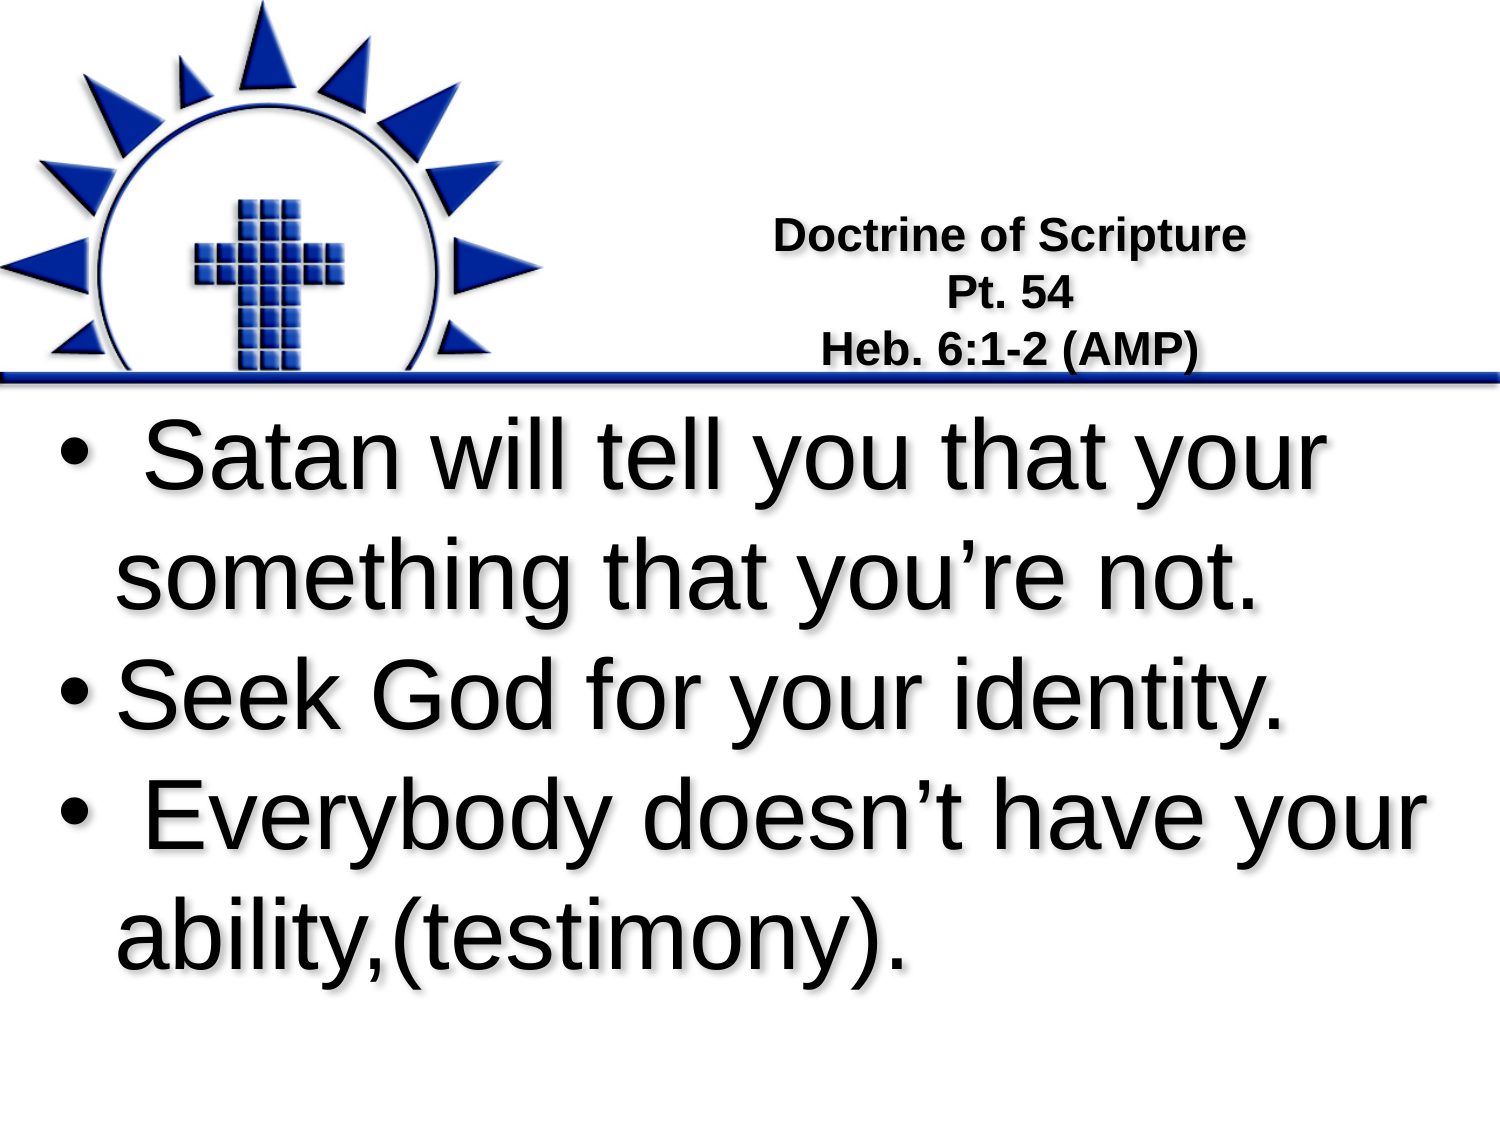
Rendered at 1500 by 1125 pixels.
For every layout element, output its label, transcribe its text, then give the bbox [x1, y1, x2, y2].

text_box [530, 439, 561, 501]
picture [0, 0, 1500, 1125]
list Satan will tell you that your something that you’re not. Seek God for your identity. Everybody doesn’t have your ability,(testimony). [42, 382, 1500, 1125]
title Doctrine of Scripture Pt. 54 Heb. 6:1-2 (AMP) [528, 195, 1492, 382]
